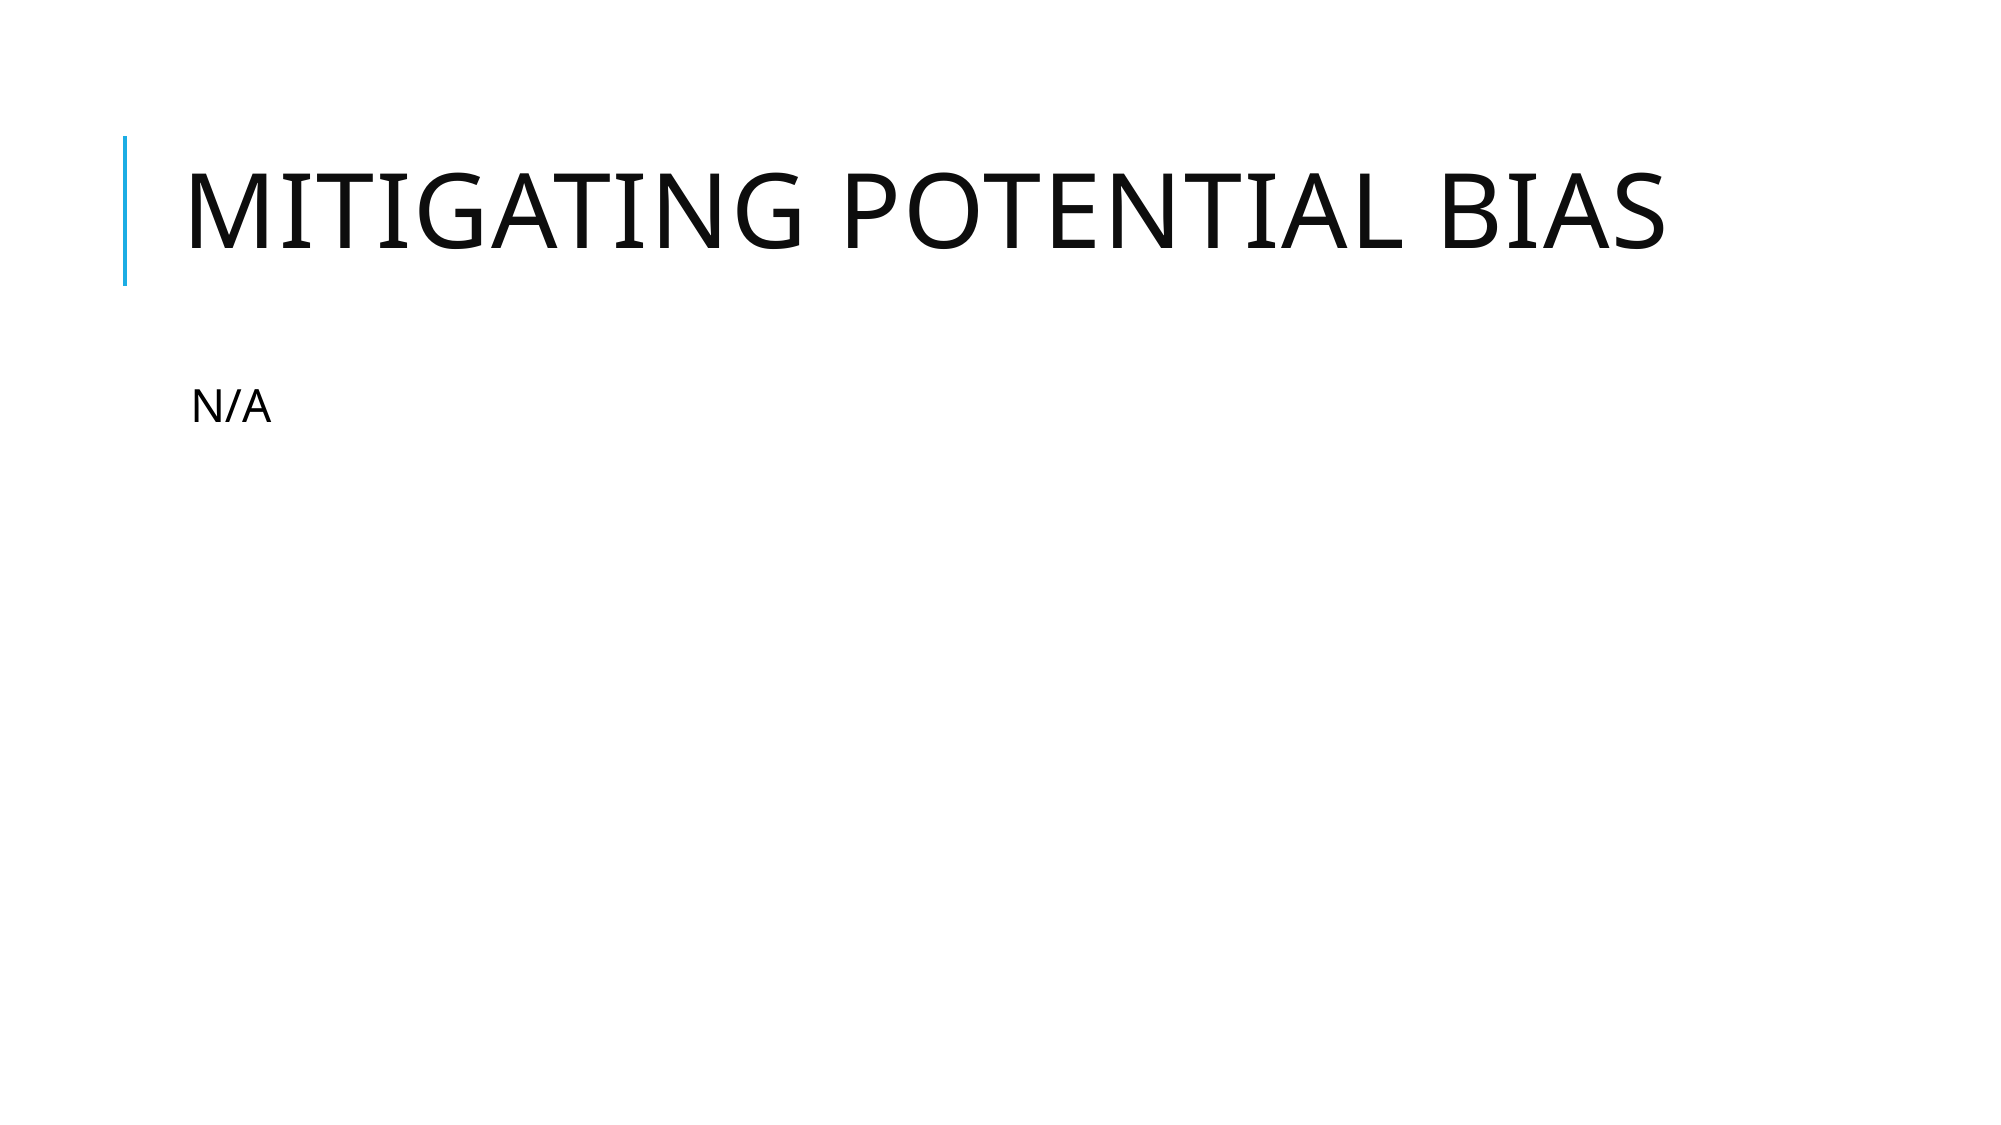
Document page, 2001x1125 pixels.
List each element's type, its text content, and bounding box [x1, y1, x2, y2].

list N/A [168, 375, 1763, 1035]
title Mitigating Potential Bias [168, 96, 1763, 342]
